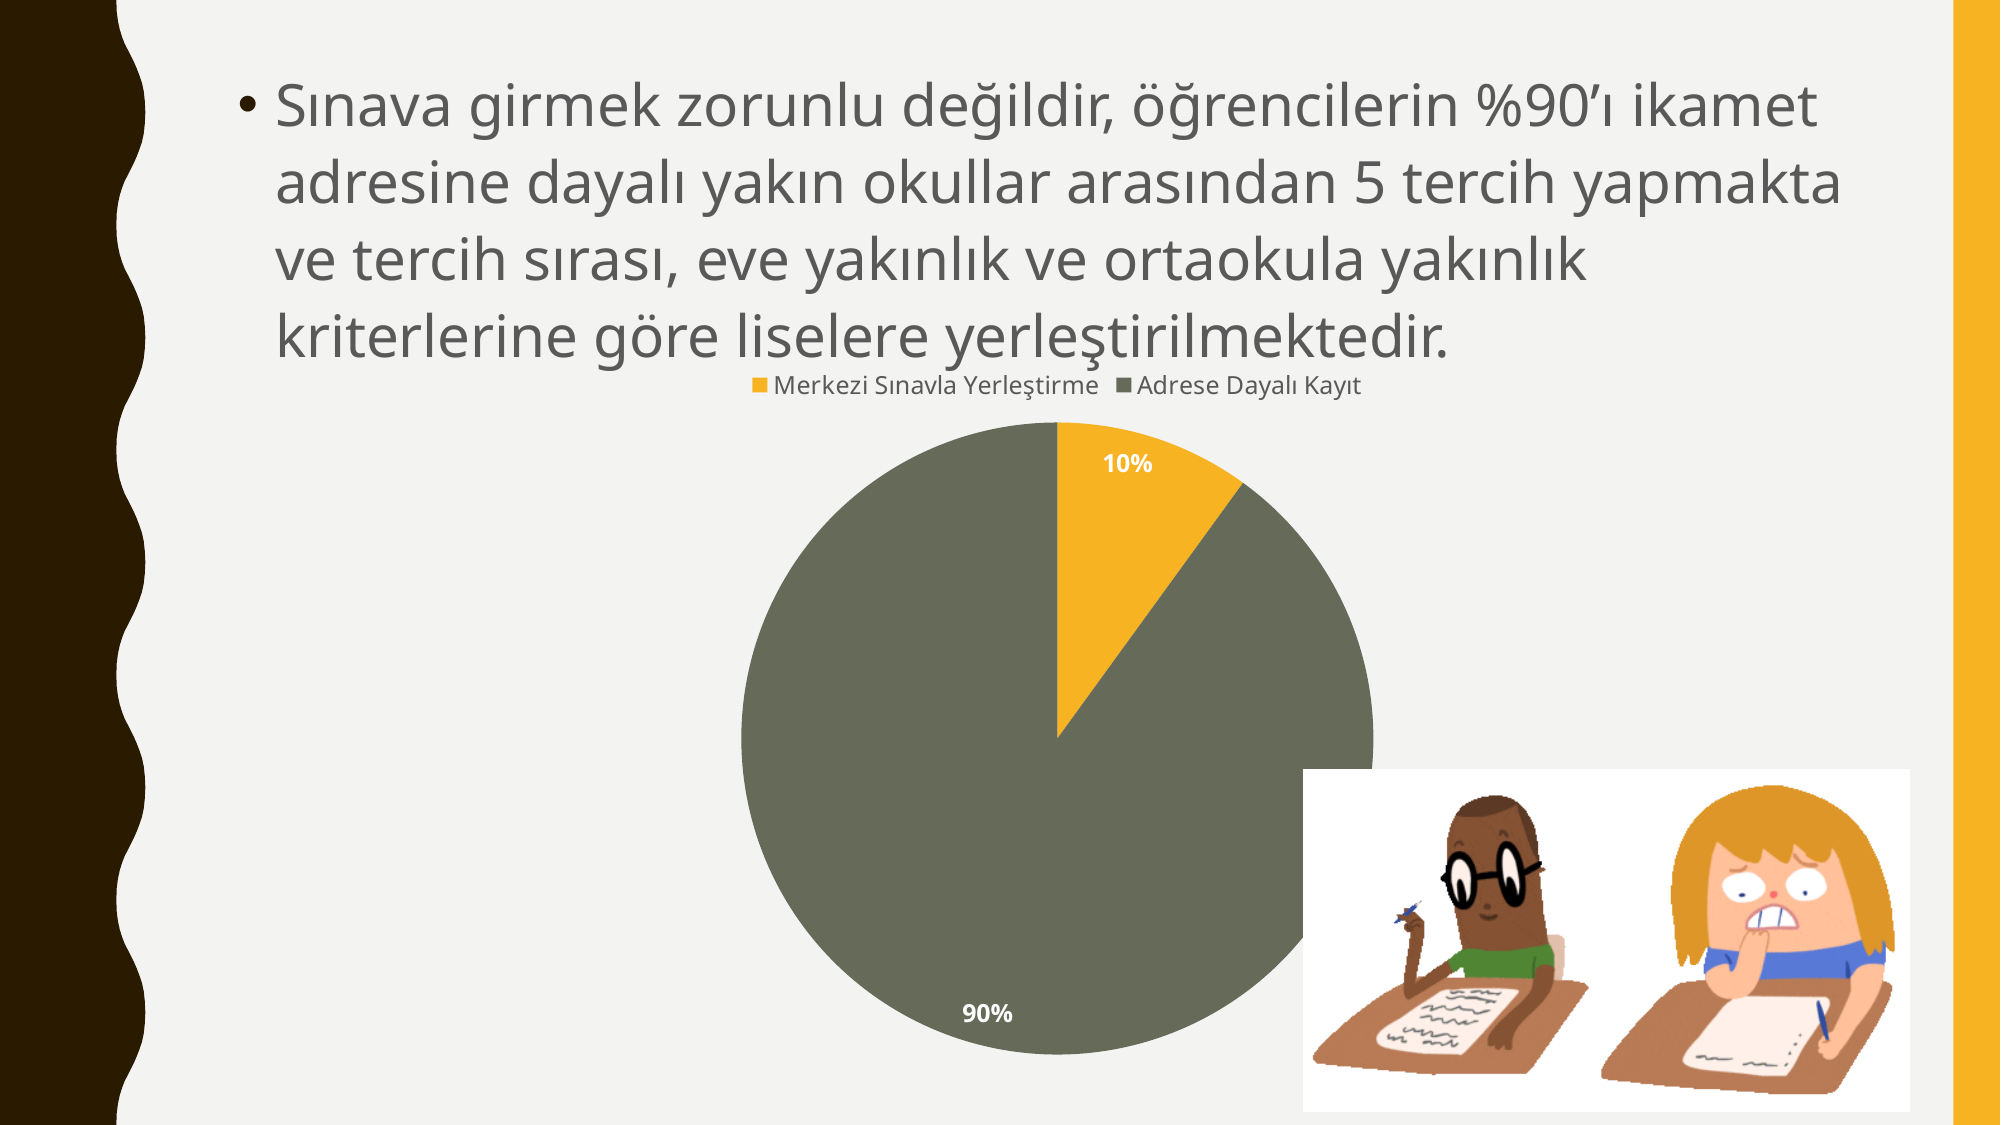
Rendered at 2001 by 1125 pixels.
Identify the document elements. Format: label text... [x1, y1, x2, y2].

chart [483, 350, 1632, 1069]
list Sınava girmek zorunlu değildir, öğrencilerin %90’ı ikamet adresine dayalı yakın okullar arasından 5 tercih yapmakta ve tercih sırası, eve yakınlık ve ortaokula yakınlık kriterlerine göre liselere yerleştirilmektedir. [222, 54, 1893, 644]
picture [1303, 769, 1910, 1112]
